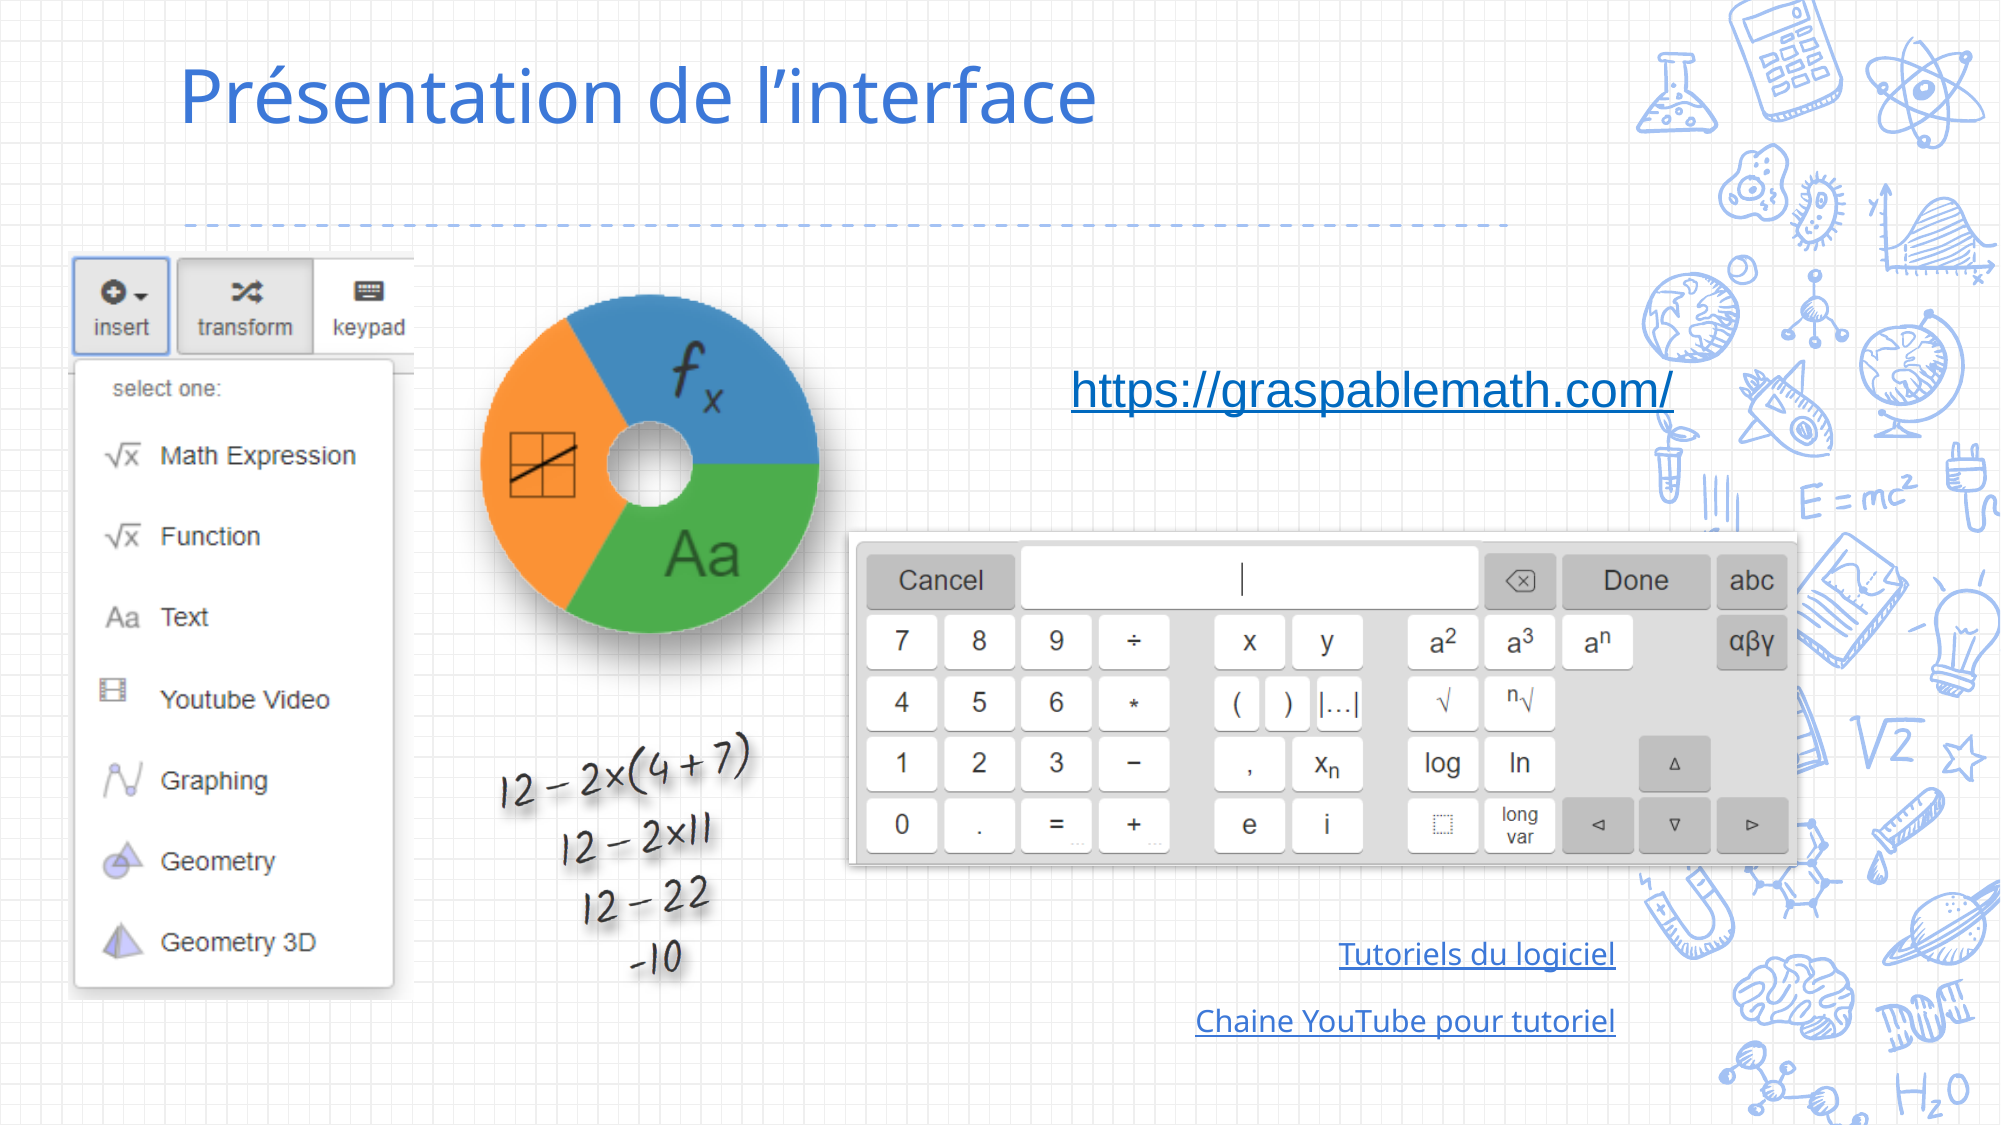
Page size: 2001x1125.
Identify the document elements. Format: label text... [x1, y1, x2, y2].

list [67, 251, 414, 1000]
picture [455, 267, 1798, 866]
picture [480, 711, 825, 1026]
title Présentation de l’interface [163, 49, 1507, 150]
text_box Tutoriels du logiciel [1180, 914, 1636, 1000]
text_box https://graspablemath.com/ [945, 337, 1799, 465]
text_box Chaine YouTube pour tutoriel [1125, 981, 1636, 1053]
